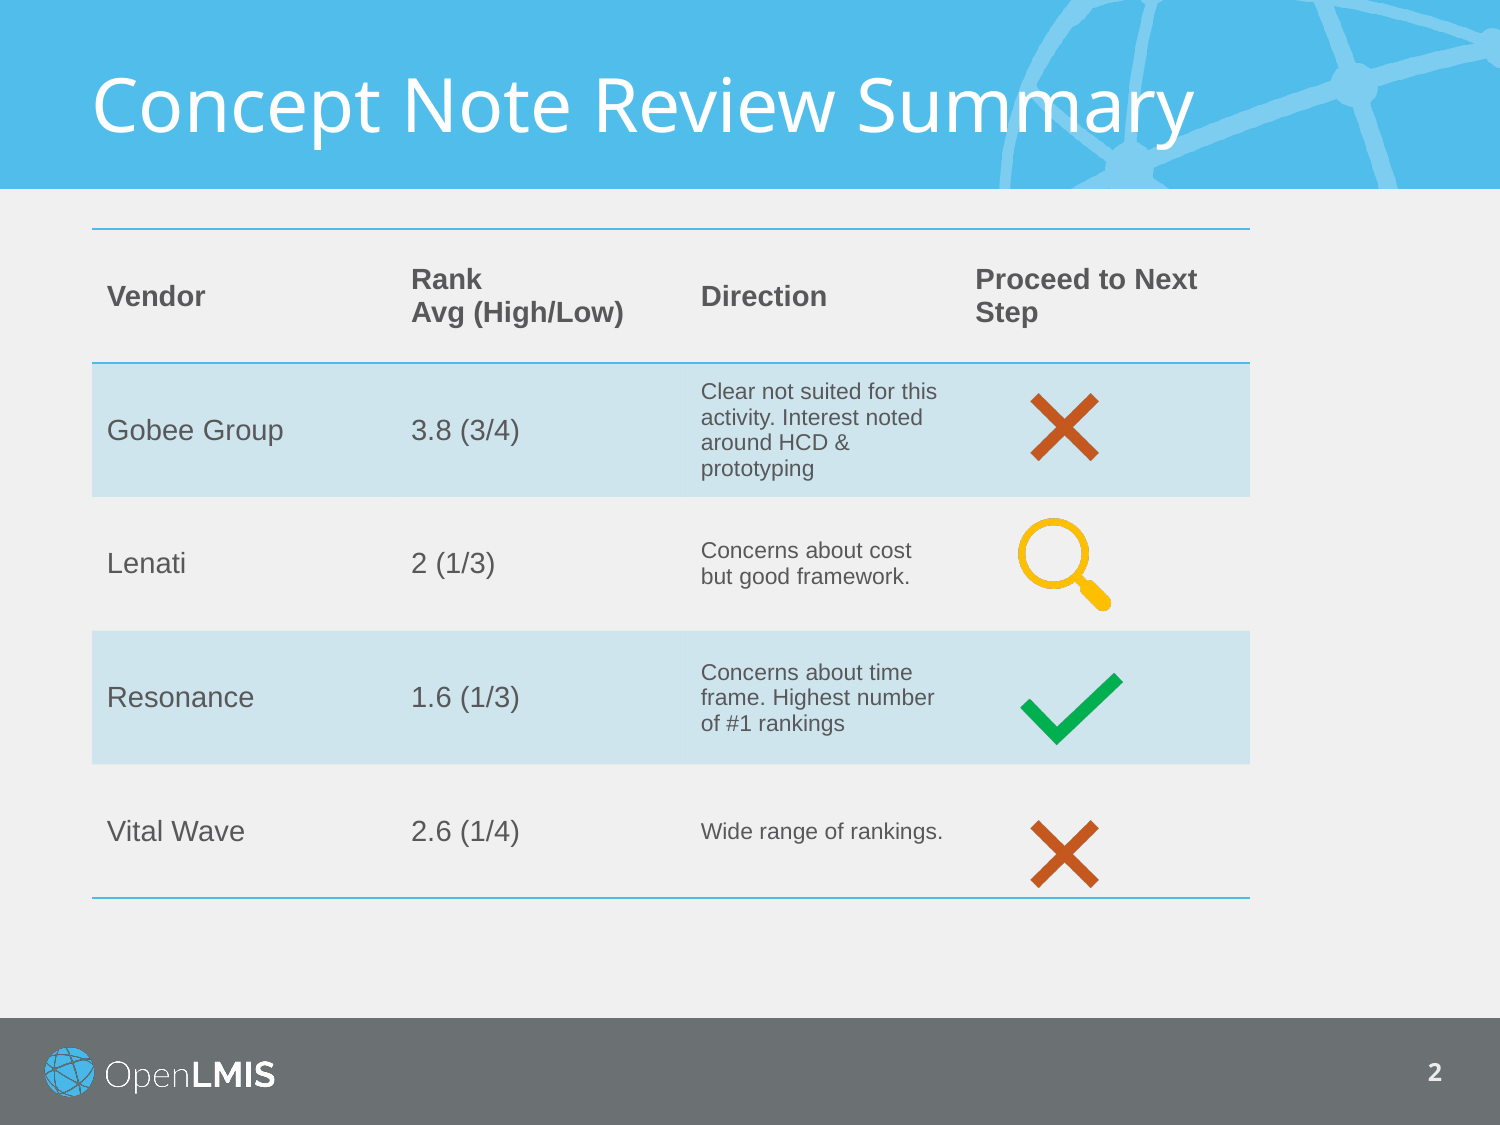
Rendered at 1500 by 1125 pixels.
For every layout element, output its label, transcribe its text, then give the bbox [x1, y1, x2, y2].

picture [977, 0, 1500, 189]
picture [1018, 381, 1111, 474]
table_cell Gobee Group [92, 364, 396, 497]
table_cell [960, 364, 1250, 497]
table_header Vendor [92, 230, 396, 362]
picture [1018, 808, 1111, 901]
table_cell Wide range of rankings. [686, 764, 960, 897]
picture [1008, 508, 1121, 621]
picture [1018, 655, 1125, 763]
table_cell 2 (1/3) [396, 497, 686, 631]
table_header Rank Avg (High/Low) [396, 230, 686, 362]
table_cell [960, 497, 1250, 631]
table_cell 1.6 (1/3) [396, 631, 686, 764]
table_cell 2.6 (1/4) [396, 764, 686, 897]
slide_number 2 [1338, 1043, 1458, 1104]
table_cell Resonance [92, 631, 396, 764]
table_cell Vital Wave [92, 764, 396, 897]
table_header Direction [686, 230, 960, 362]
table_cell [960, 764, 1250, 897]
table_cell Concerns about cost but good framework. [686, 497, 960, 631]
title Concept Note Review Summary [76, 13, 1366, 190]
table_cell 3.8 (3/4) [396, 364, 686, 497]
table_cell Clear not suited for this activity. Interest noted around HCD & prototyping [686, 364, 960, 497]
table_cell Concerns about time frame. Highest number of #1 rankings [686, 631, 960, 764]
table_cell [960, 631, 1250, 764]
table_cell Lenati [92, 497, 396, 631]
table_header Proceed to Next Step [960, 230, 1250, 362]
picture [37, 1033, 281, 1114]
